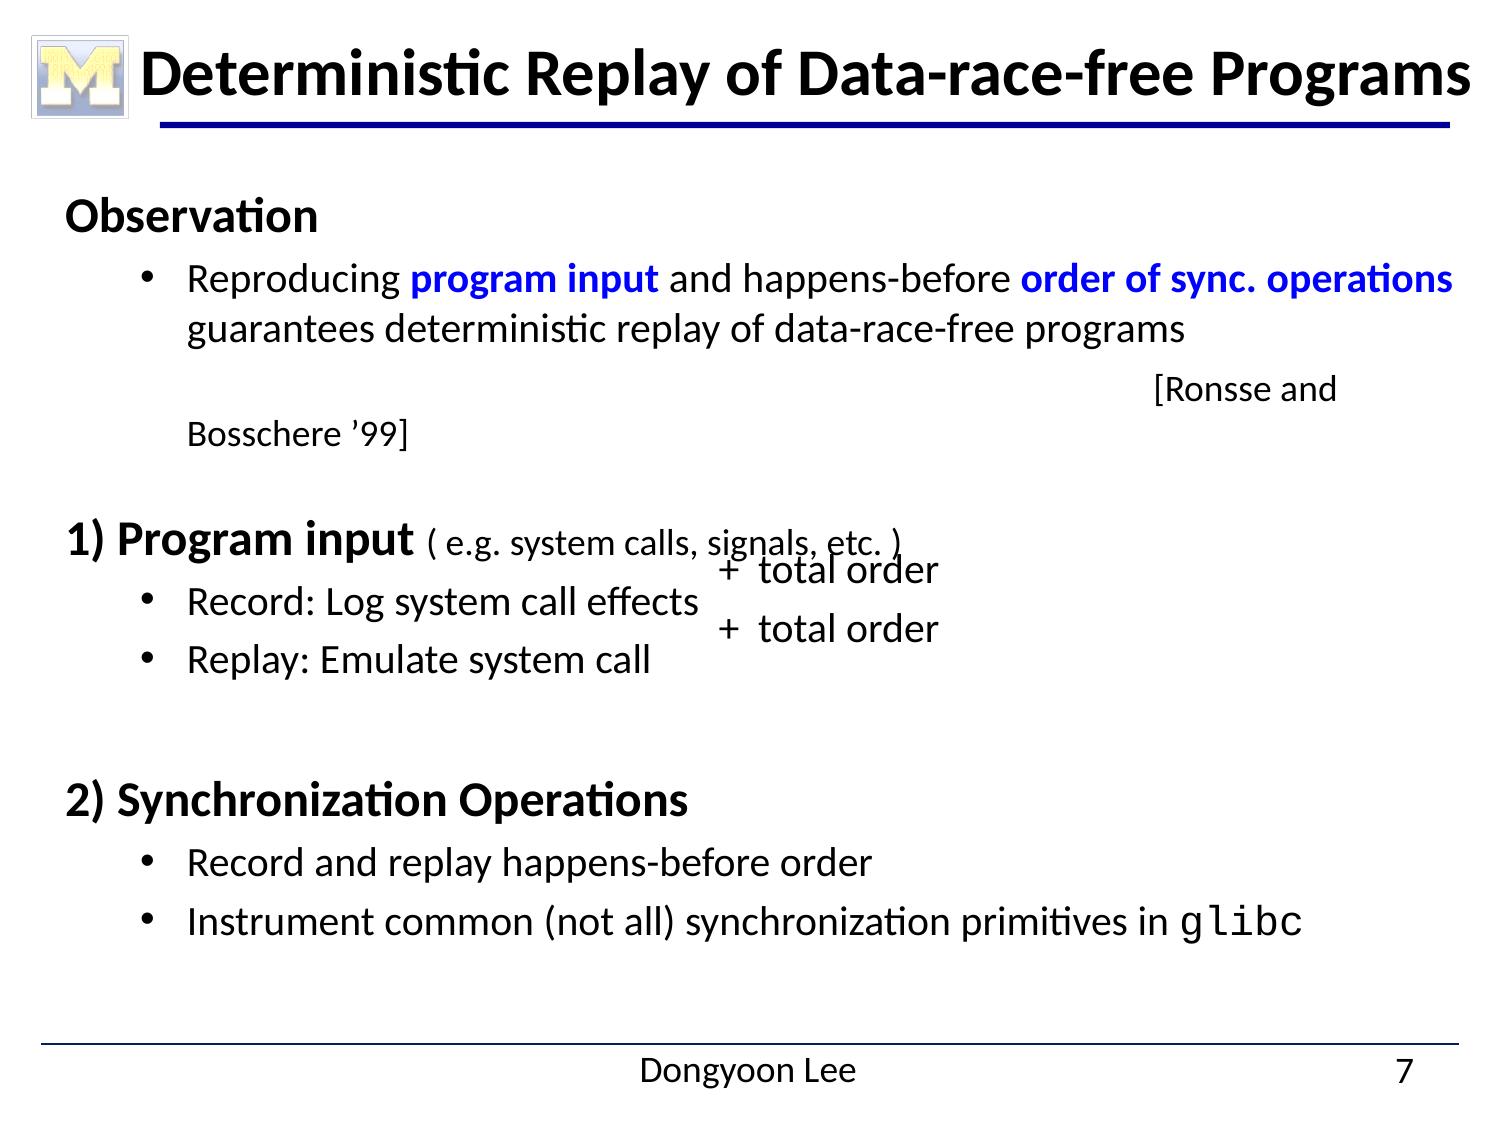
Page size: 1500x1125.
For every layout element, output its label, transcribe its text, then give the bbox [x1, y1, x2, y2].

title Deterministic Replay of Data-race-free Programs [125, 24, 1500, 113]
list Observation Reproducing program input and happens-before order of sync. operations guarantees deterministic replay of data-race-free programs [Ronsse and Bosschere ’99] 1) Program input ( e.g. system calls, signals, etc. ) Record: Log system call effects Replay: Emulate system call 2) Synchronization Operations Record and replay happens-before order Instrument common (not all) synchronization primitives in glibc [50, 174, 1475, 1075]
text_box + total order + total order [703, 526, 955, 658]
slide_number 7 [1291, 1043, 1430, 1094]
